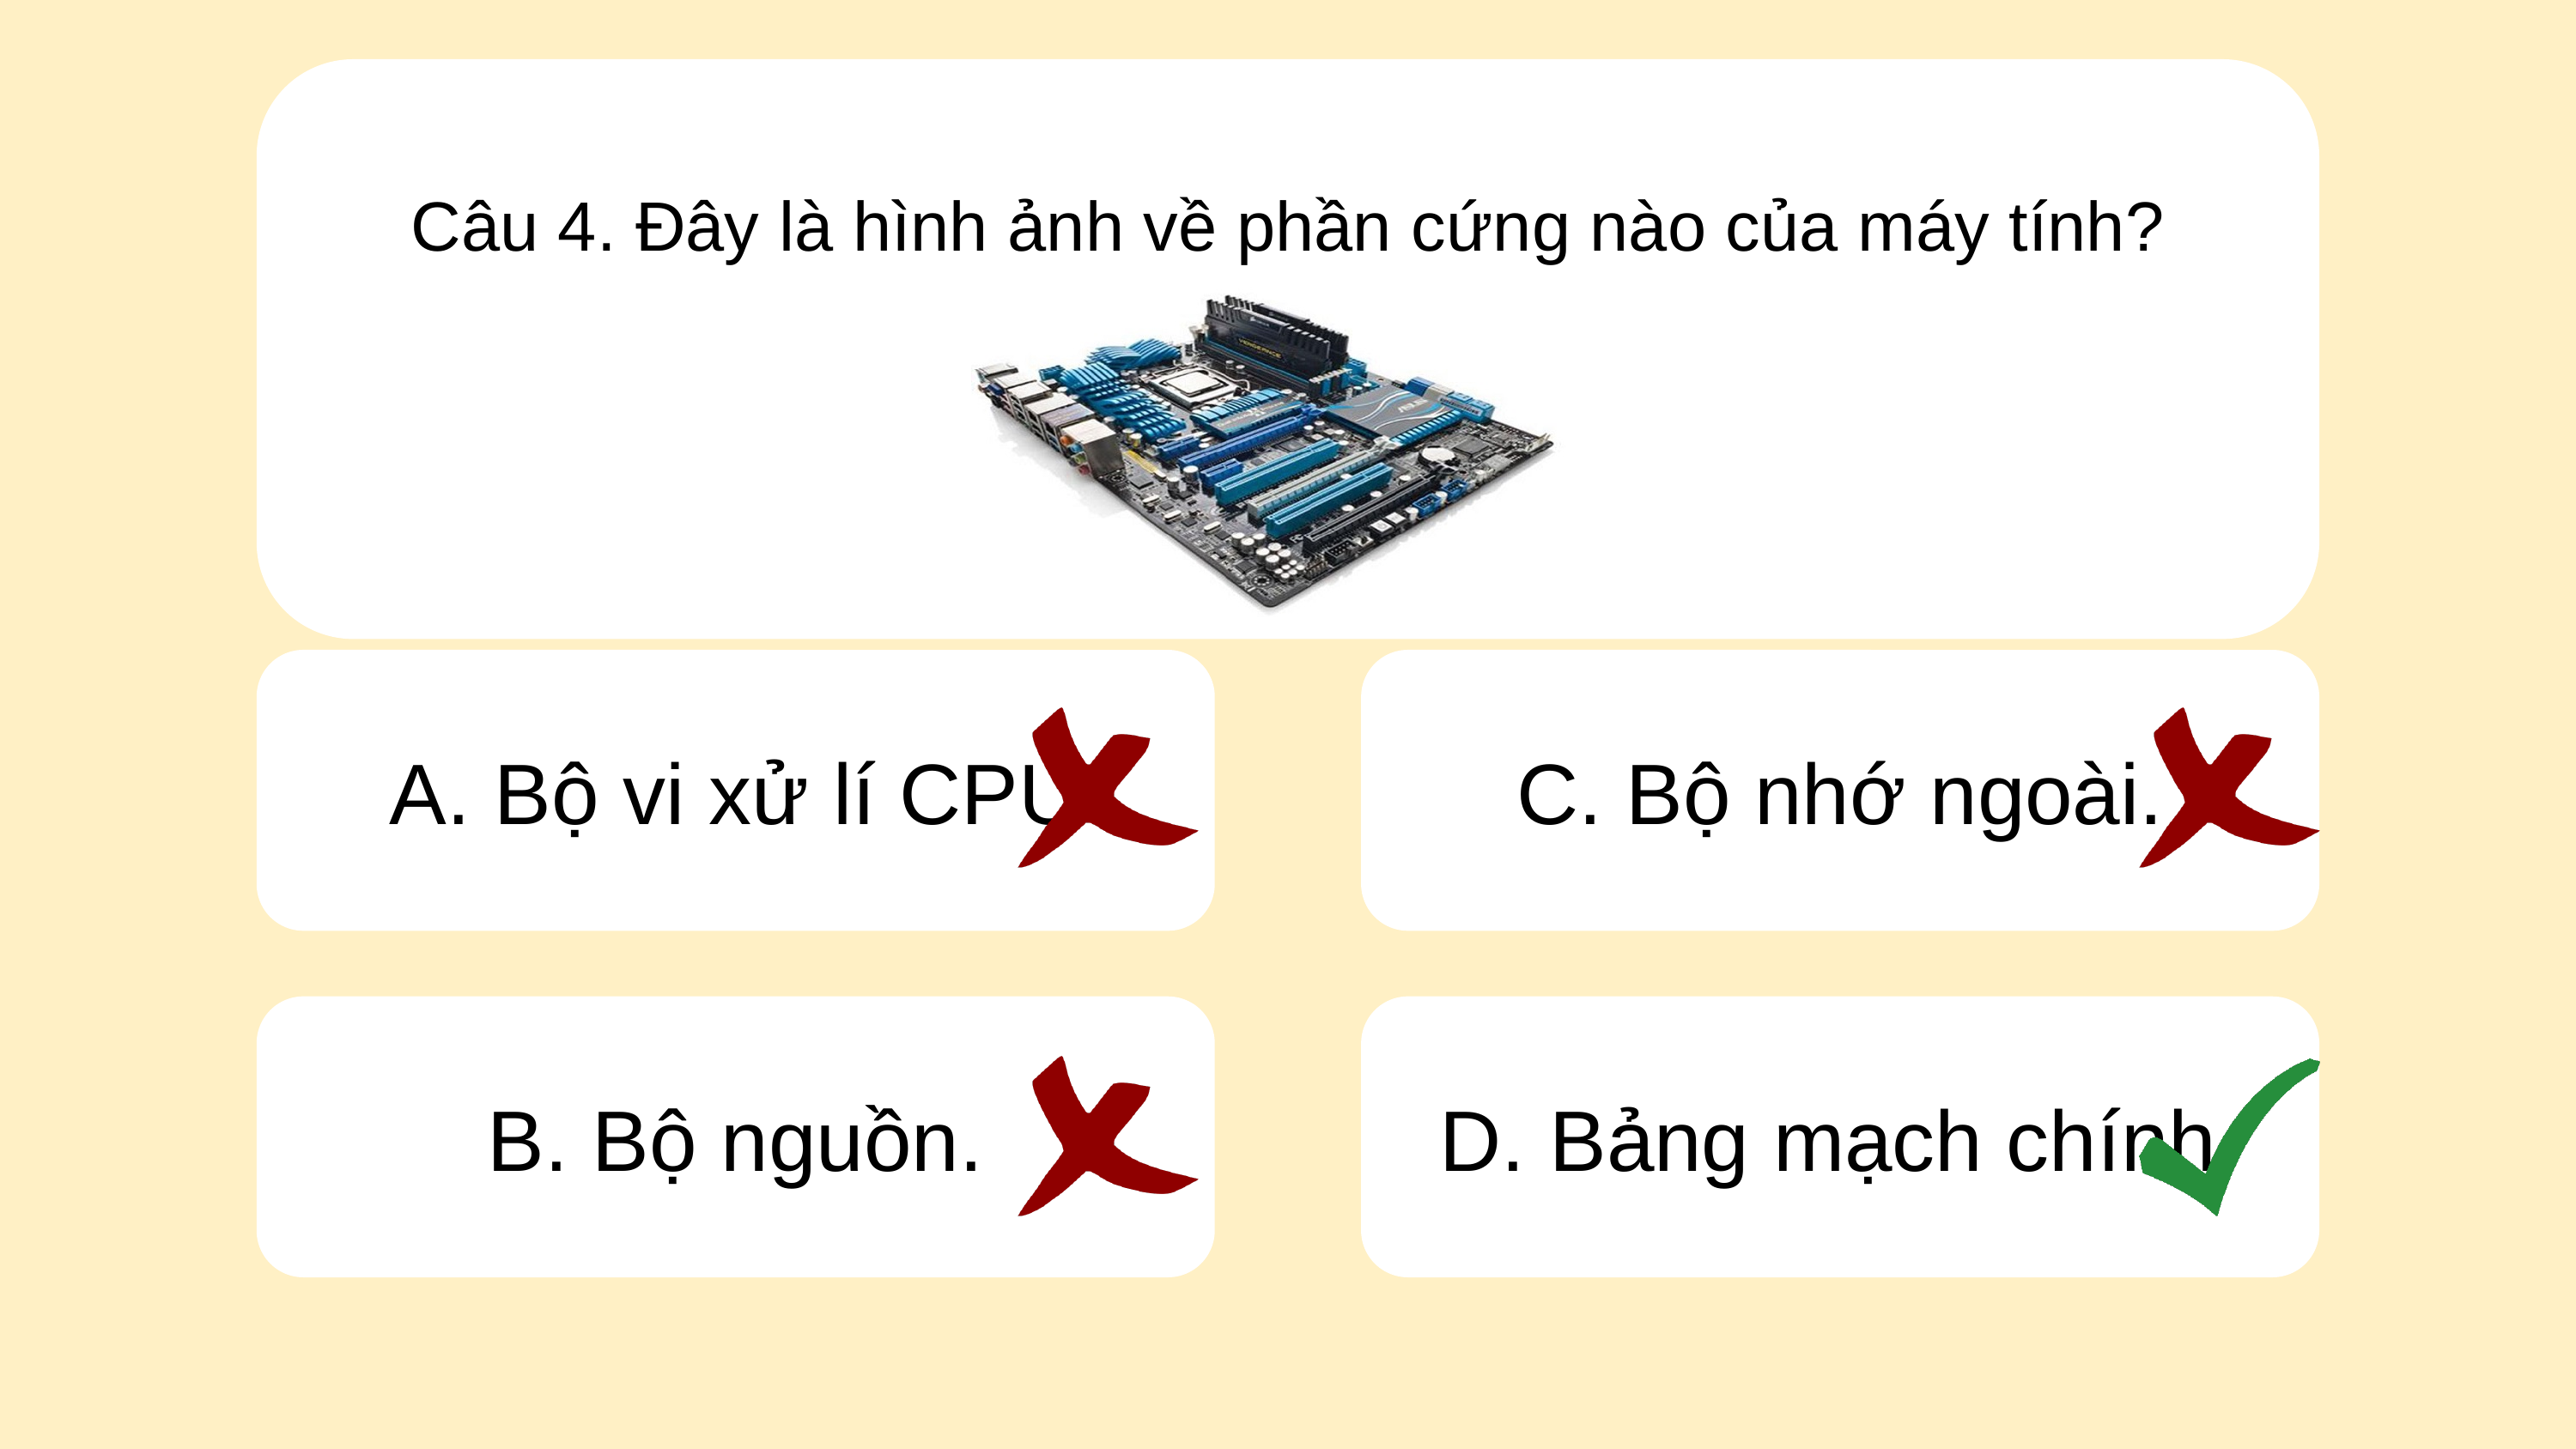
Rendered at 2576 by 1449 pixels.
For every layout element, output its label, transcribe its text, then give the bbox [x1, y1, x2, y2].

text_box D. Bảng mạch chính. [1359, 994, 2322, 1280]
text_box B. Bộ nguồn. [254, 994, 1217, 1280]
text_box A. Bộ vi xử lí CPU [254, 647, 1217, 933]
picture [1018, 1055, 1199, 1216]
picture [1018, 706, 1199, 868]
picture [2139, 1058, 2320, 1216]
text_box Câu 4. Đây là hình ảnh về phần cứng nào của máy tính? [254, 57, 2322, 641]
picture [970, 286, 1566, 618]
text_box C. Bộ nhớ ngoài. [1359, 647, 2322, 933]
picture [2139, 706, 2320, 868]
